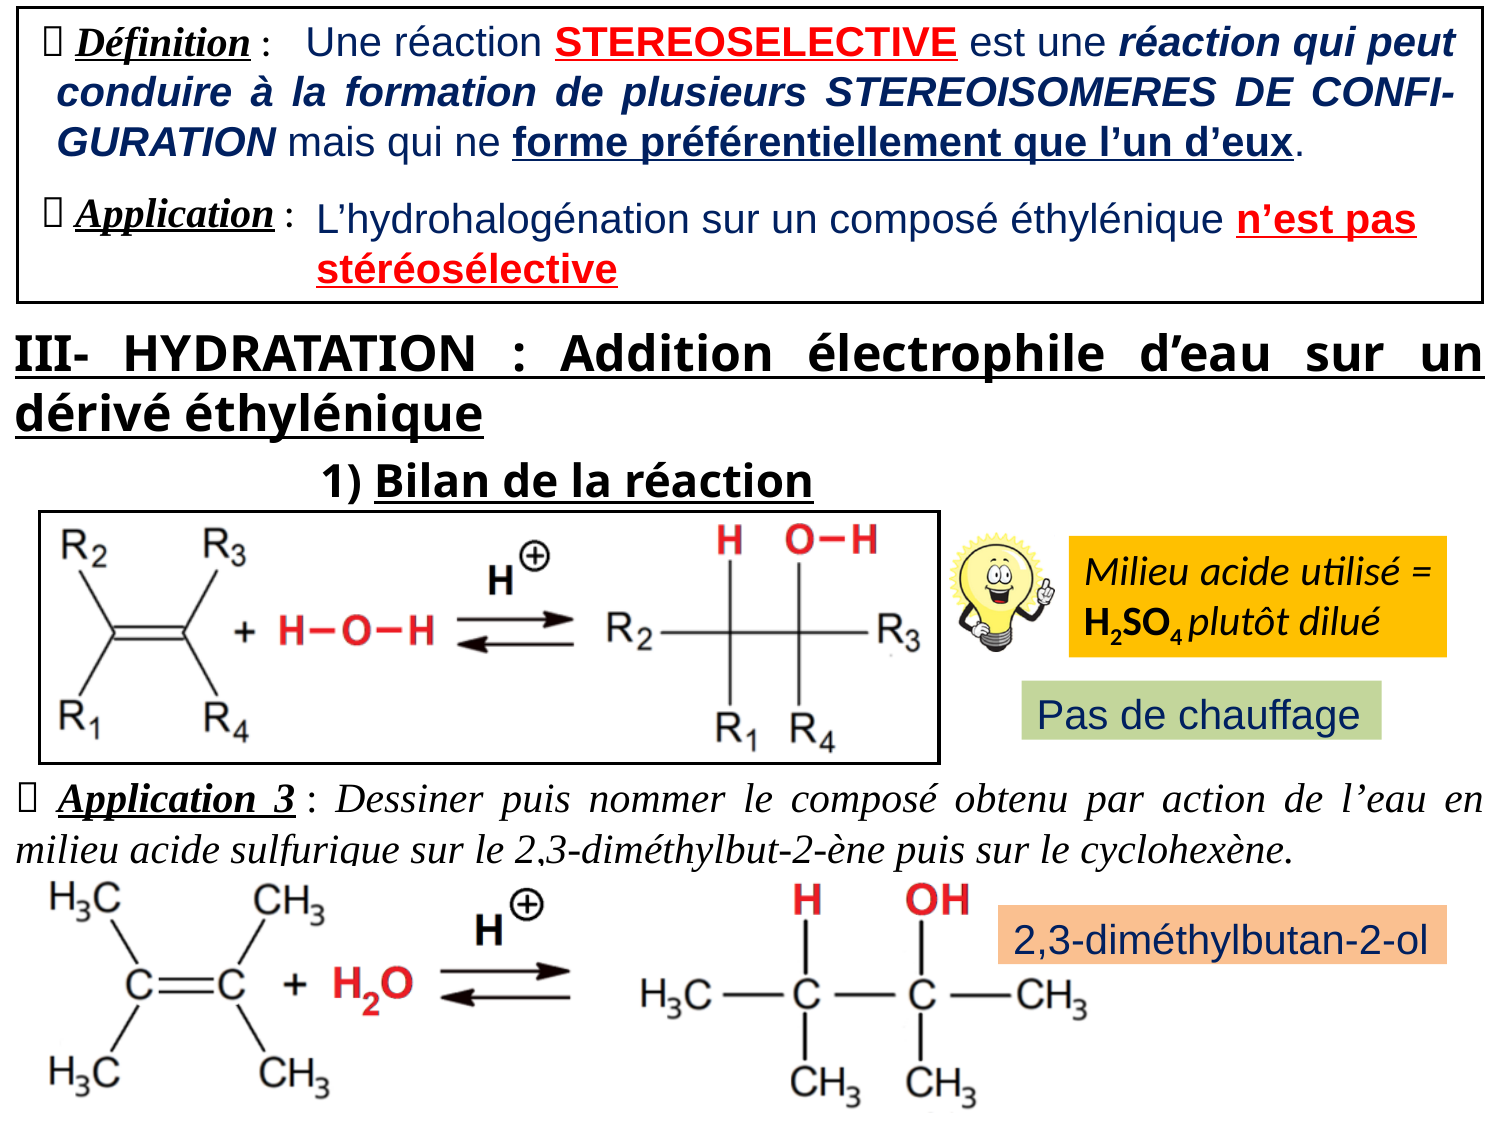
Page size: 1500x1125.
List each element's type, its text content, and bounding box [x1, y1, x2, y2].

text_box Milieu acide utilisé = H2SO4 plutôt dilué [1068, 535, 1447, 658]
text_box III- HYDRATATION : Addition électrophile d’eau sur un dérivé éthylénique [0, 314, 1500, 450]
picture [52, 523, 928, 758]
picture [631, 877, 1095, 1114]
text_box 1) Bilan de la réaction [155, 444, 830, 511]
text_box  Application 3 : Dessiner puis nommer le composé obtenu par action de l’eau en milieu acide sulfurique sur le 2,3-diméthylbut-2-ène puis sur le cyclohexène. [0, 763, 1500, 879]
picture [41, 865, 585, 1102]
text_box Pas de chauffage [1021, 680, 1382, 740]
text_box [17, 7, 1483, 303]
picture [948, 530, 1056, 654]
text_box [39, 511, 939, 763]
text_box 2,3-diméthylbutan-2-ol [1099, 905, 1447, 965]
